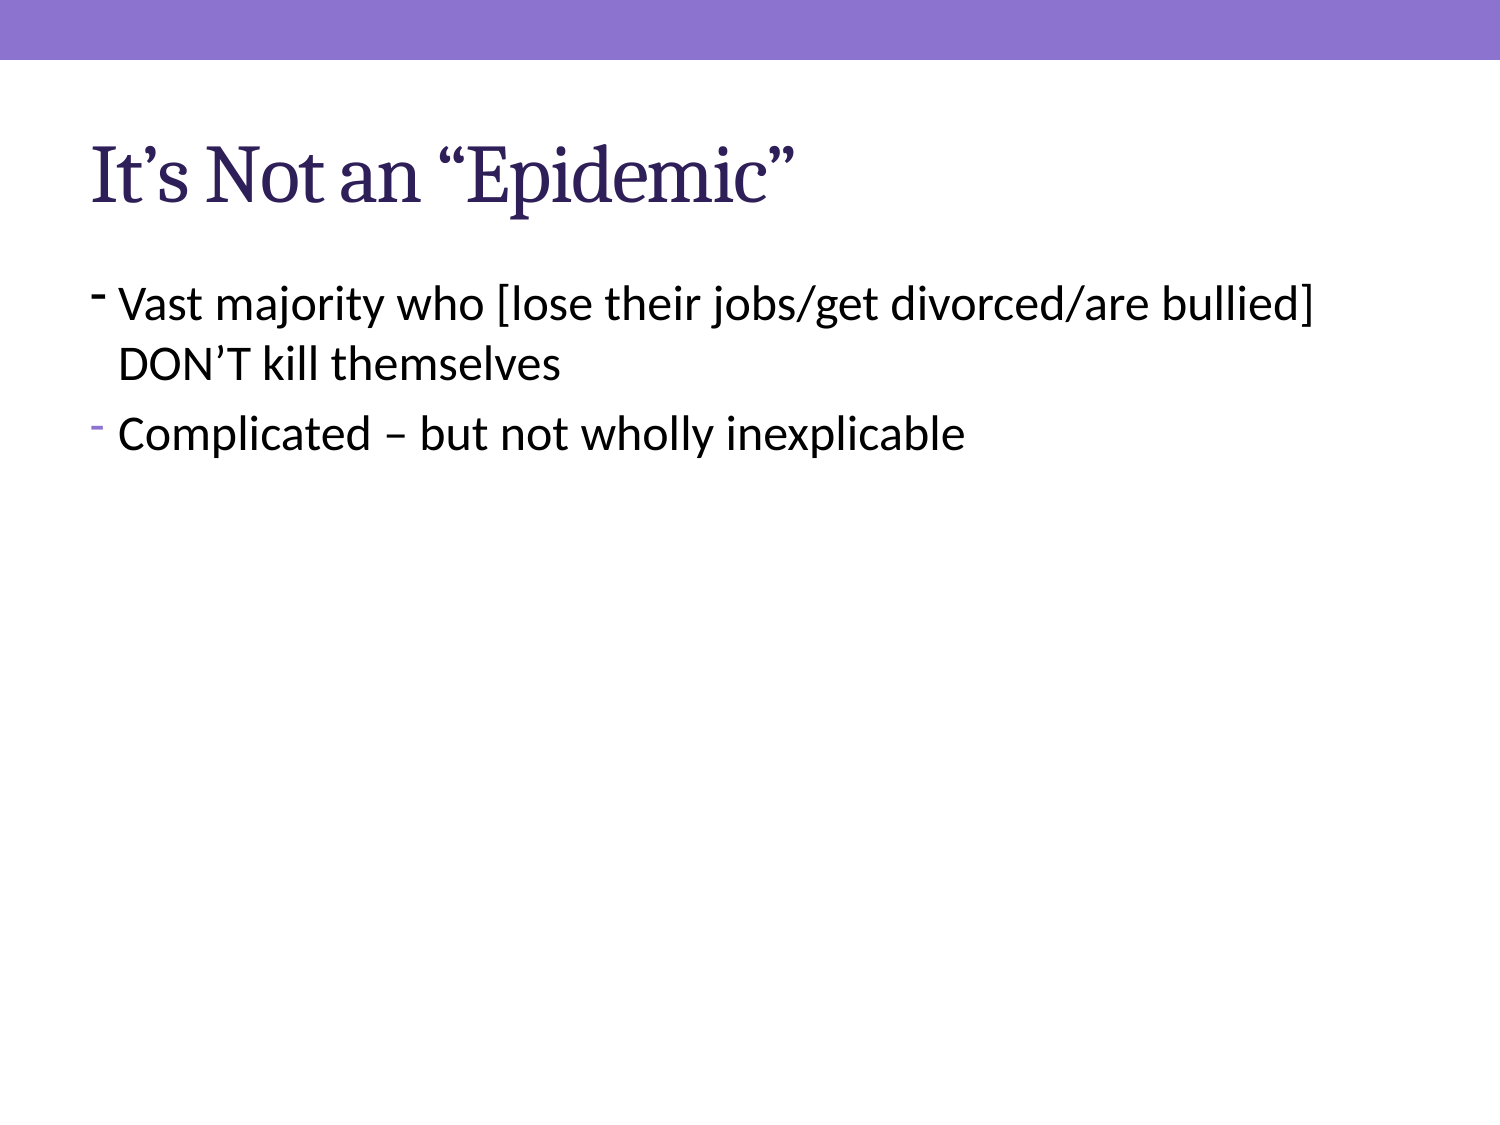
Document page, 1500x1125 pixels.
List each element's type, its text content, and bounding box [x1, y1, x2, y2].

list Vast majority who [lose their jobs/get divorced/are bullied] DON’T kill themselves Complicated – but not wholly inexplicable [75, 262, 1425, 1063]
title It’s Not an “Epidemic” [75, 87, 1425, 250]
